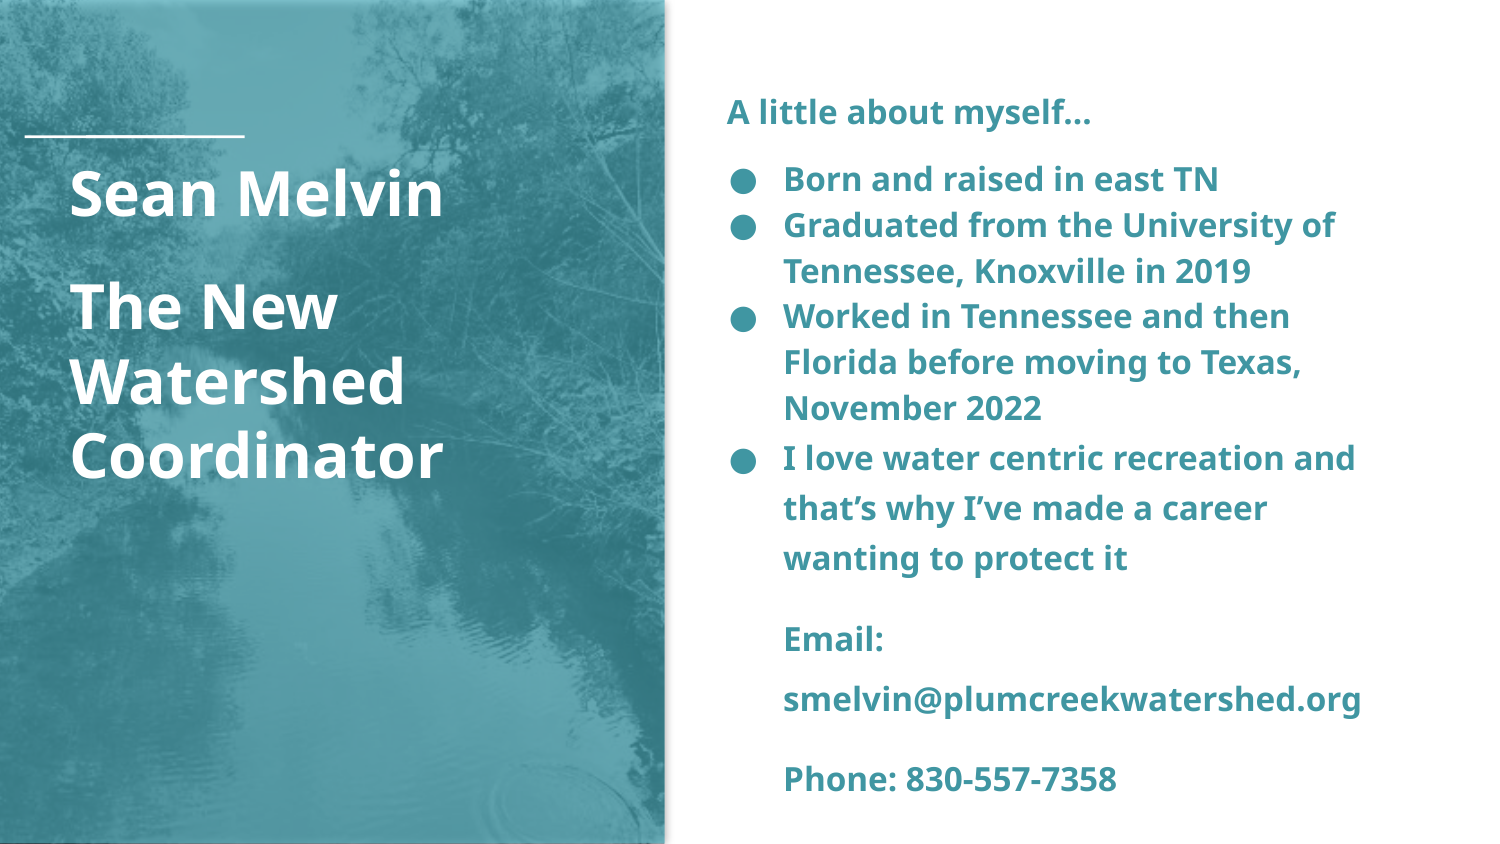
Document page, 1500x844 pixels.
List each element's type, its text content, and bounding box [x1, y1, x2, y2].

list A little about myself… Born and raised in east TN Graduated from the University of Tennessee, Knoxville in 2019 Worked in Tennessee and then Florida before moving to Texas, November 2022 I love water centric recreation and that’s why I’ve made a career wanting to protect it Email: smelvin@plumcreekwatershed.org Phone: 830-557-7358 [711, 76, 1420, 778]
title Sean Melvin The New Watershed Coordinator [54, 139, 596, 417]
